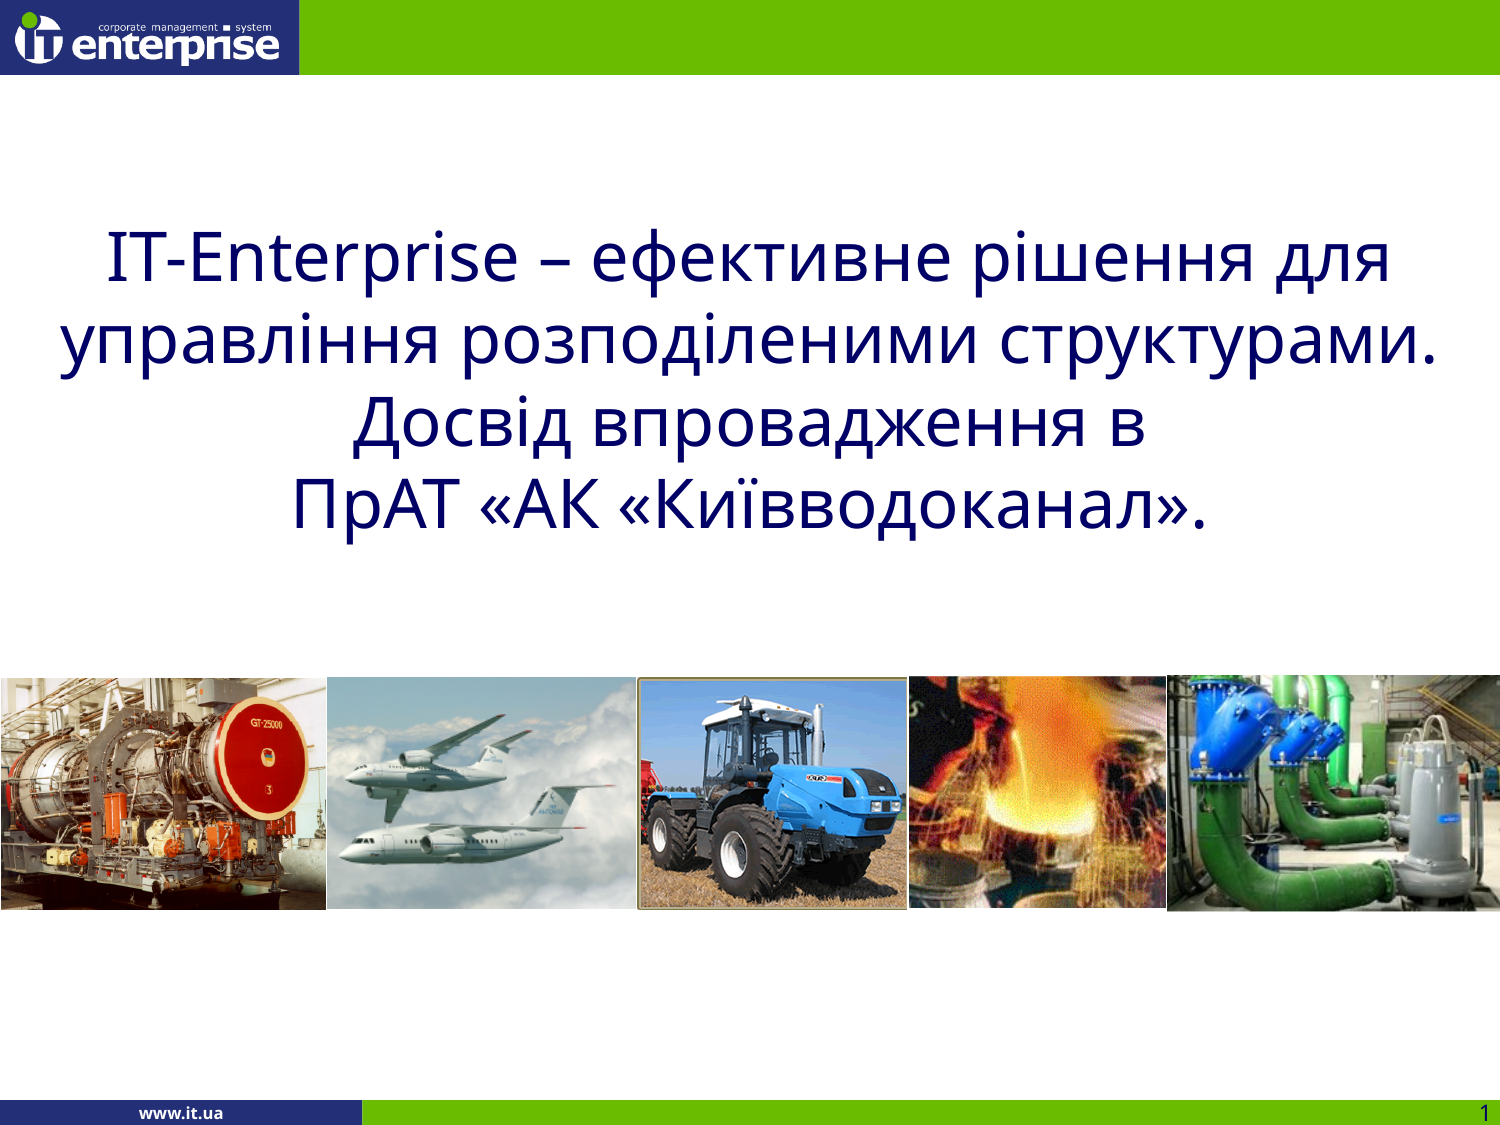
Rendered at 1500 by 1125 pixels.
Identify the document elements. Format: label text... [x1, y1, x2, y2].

picture [15, 12, 279, 66]
picture [637, 675, 1500, 913]
text_box IT-Enterprise – ефективне рішення для управління розподіленими структурами. Досвід впровадження в ПрАТ «АК «Київводоканал». [0, 175, 1500, 580]
picture [0, 677, 636, 911]
